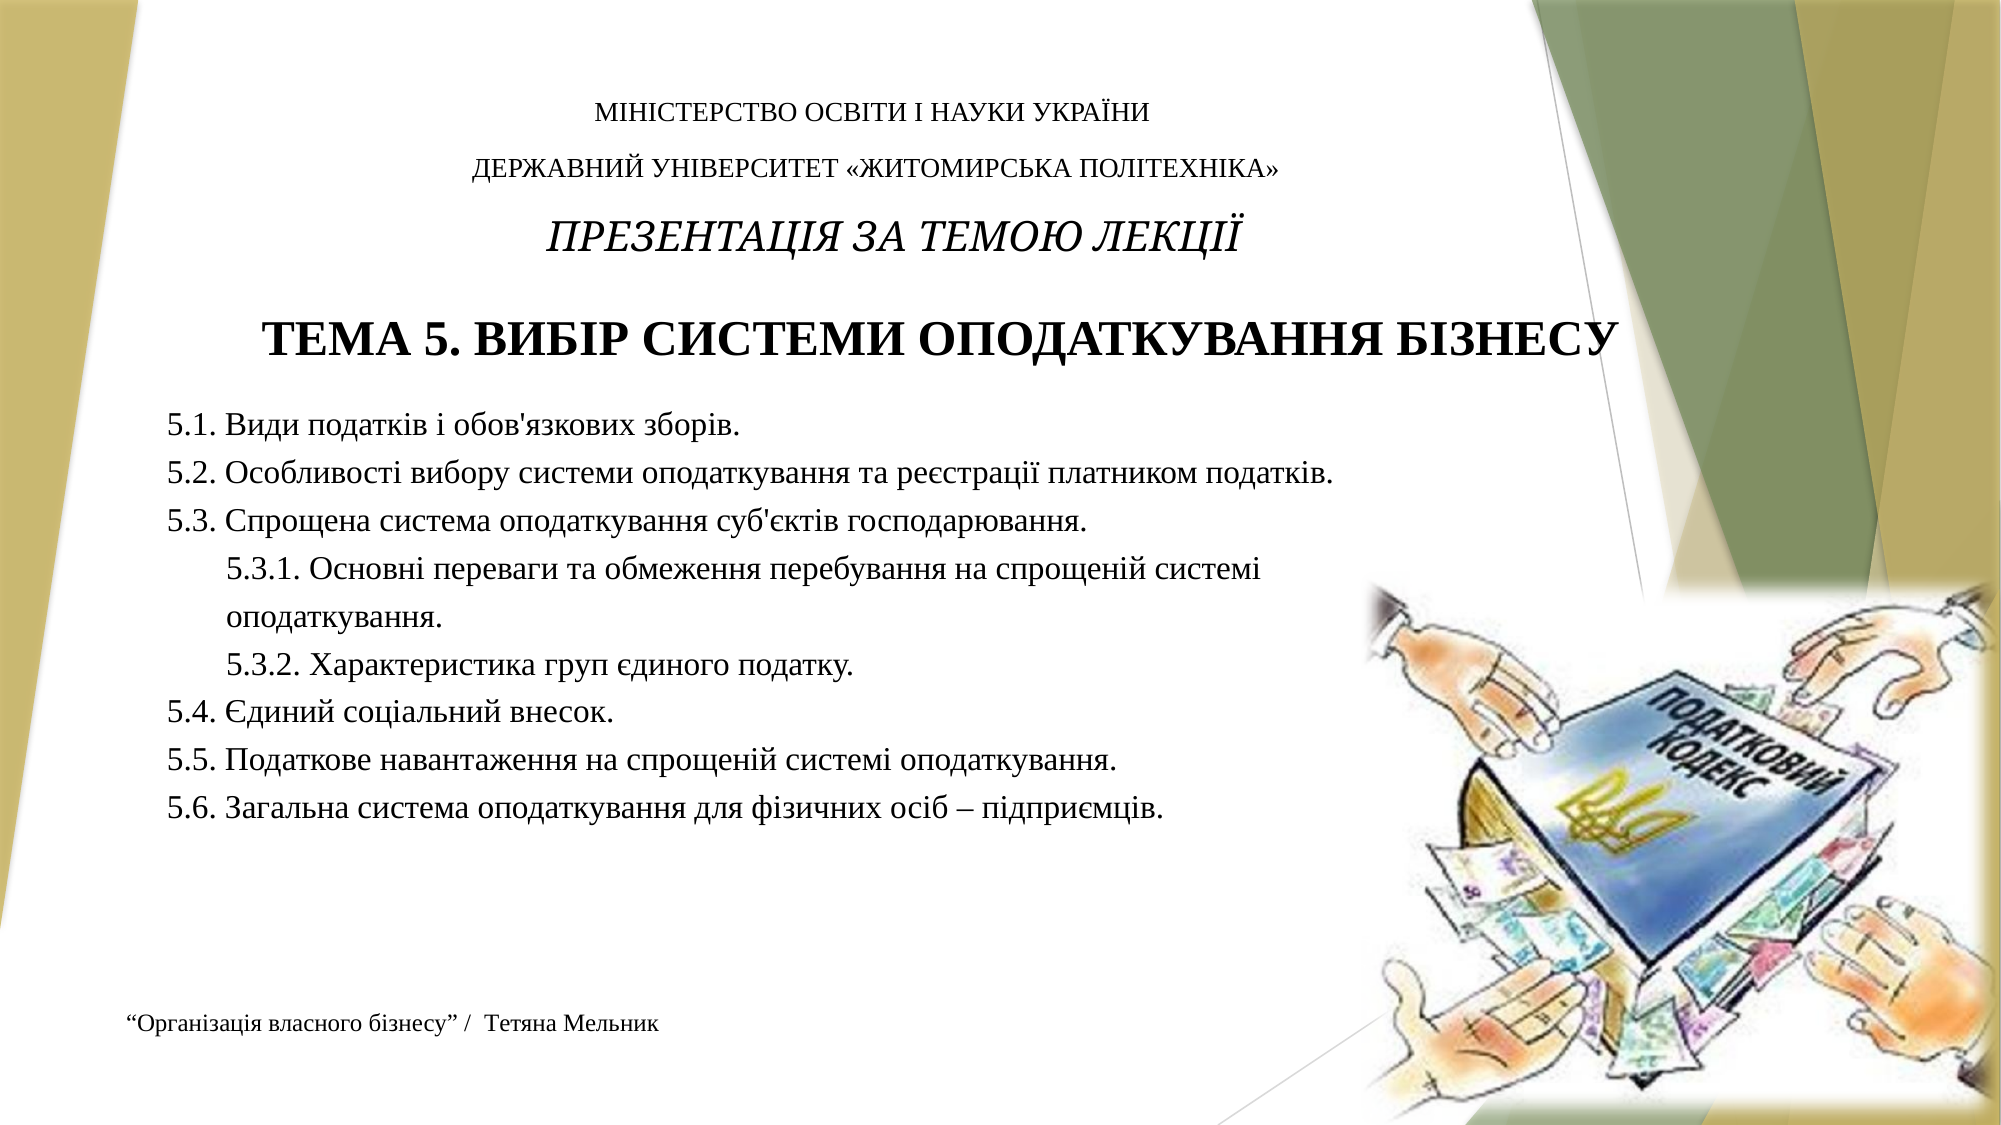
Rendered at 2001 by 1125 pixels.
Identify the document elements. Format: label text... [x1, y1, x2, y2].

text_box 5.1. Види податків і обов'язкових зборів. 5.2. Особливості вибору системи оподаткування та реєстрації платником податків. 5.3. Спрощена система оподаткування суб'єктів господарювання. 5.3.1. Основні переваги та обмеження перебування на спрощеній системі оподаткування. 5.3.2. Характеристика груп єдиного податку. 5.4. Єдиний соціальний внесок. 5.5. Податкове навантаження на спрощеній системі оподаткування. 5.6. Загальна система оподаткування для фізичних осіб – підприємців. [151, 386, 1682, 938]
text_box МІНІСТЕРСТВО ОСВІТИ І НАУКИ УКРАЇНИ ДЕРЖАВНИЙ УНІВЕРСИТЕТ «ЖИТОМИРСЬКА ПОЛІТЕХНІКА» [235, 30, 1510, 192]
text_box ПРЕЗЕНТАЦІЯ ЗА ТЕМОЮ ЛЕКЦІЇ [325, 202, 1463, 268]
picture [1361, 571, 2000, 1125]
footer “Організація власного бізнесу” / Tетяна Мельник [111, 991, 743, 1051]
subtitle ТЕМА 5. ВИБІР СИСТЕМИ ОПОДАТКУВАННЯ БІЗНЕСУ [225, 298, 1656, 385]
